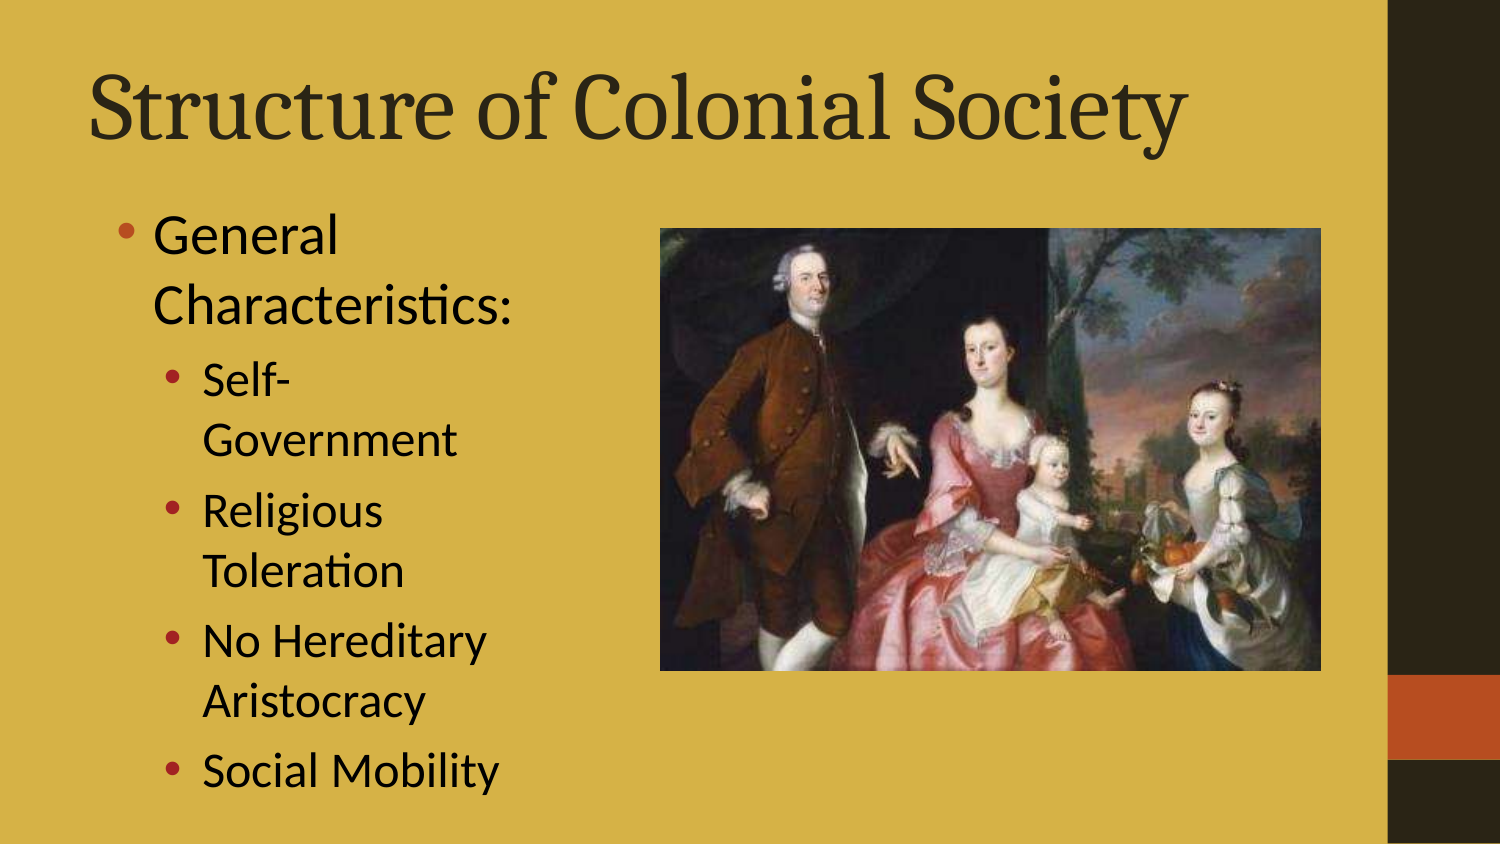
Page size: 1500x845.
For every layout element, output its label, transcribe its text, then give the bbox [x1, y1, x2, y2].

text_box [660, 228, 1321, 671]
picture [0, 0, 1387, 844]
title Structure of Colonial Society [87, 41, 1252, 185]
text_box General Characteristics: Self-Government Religious Toleration No Hereditary Aristocracy Social Mobility [114, 193, 608, 798]
